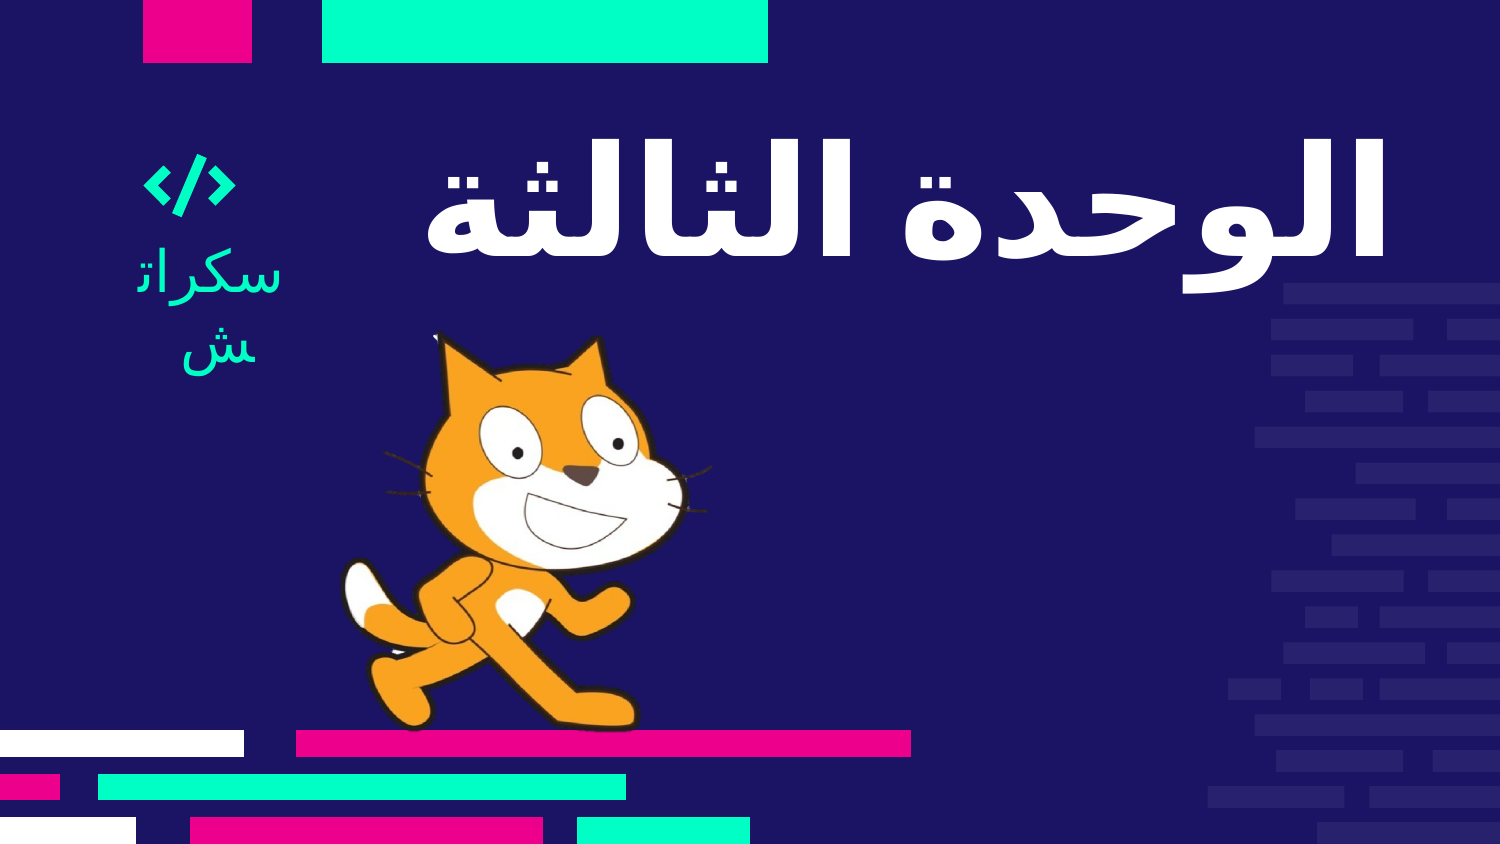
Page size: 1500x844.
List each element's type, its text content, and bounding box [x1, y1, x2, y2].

subtitle سكراتش [95, 234, 328, 365]
title الوحدة الثالثة [272, 0, 1448, 287]
picture [246, 313, 826, 844]
